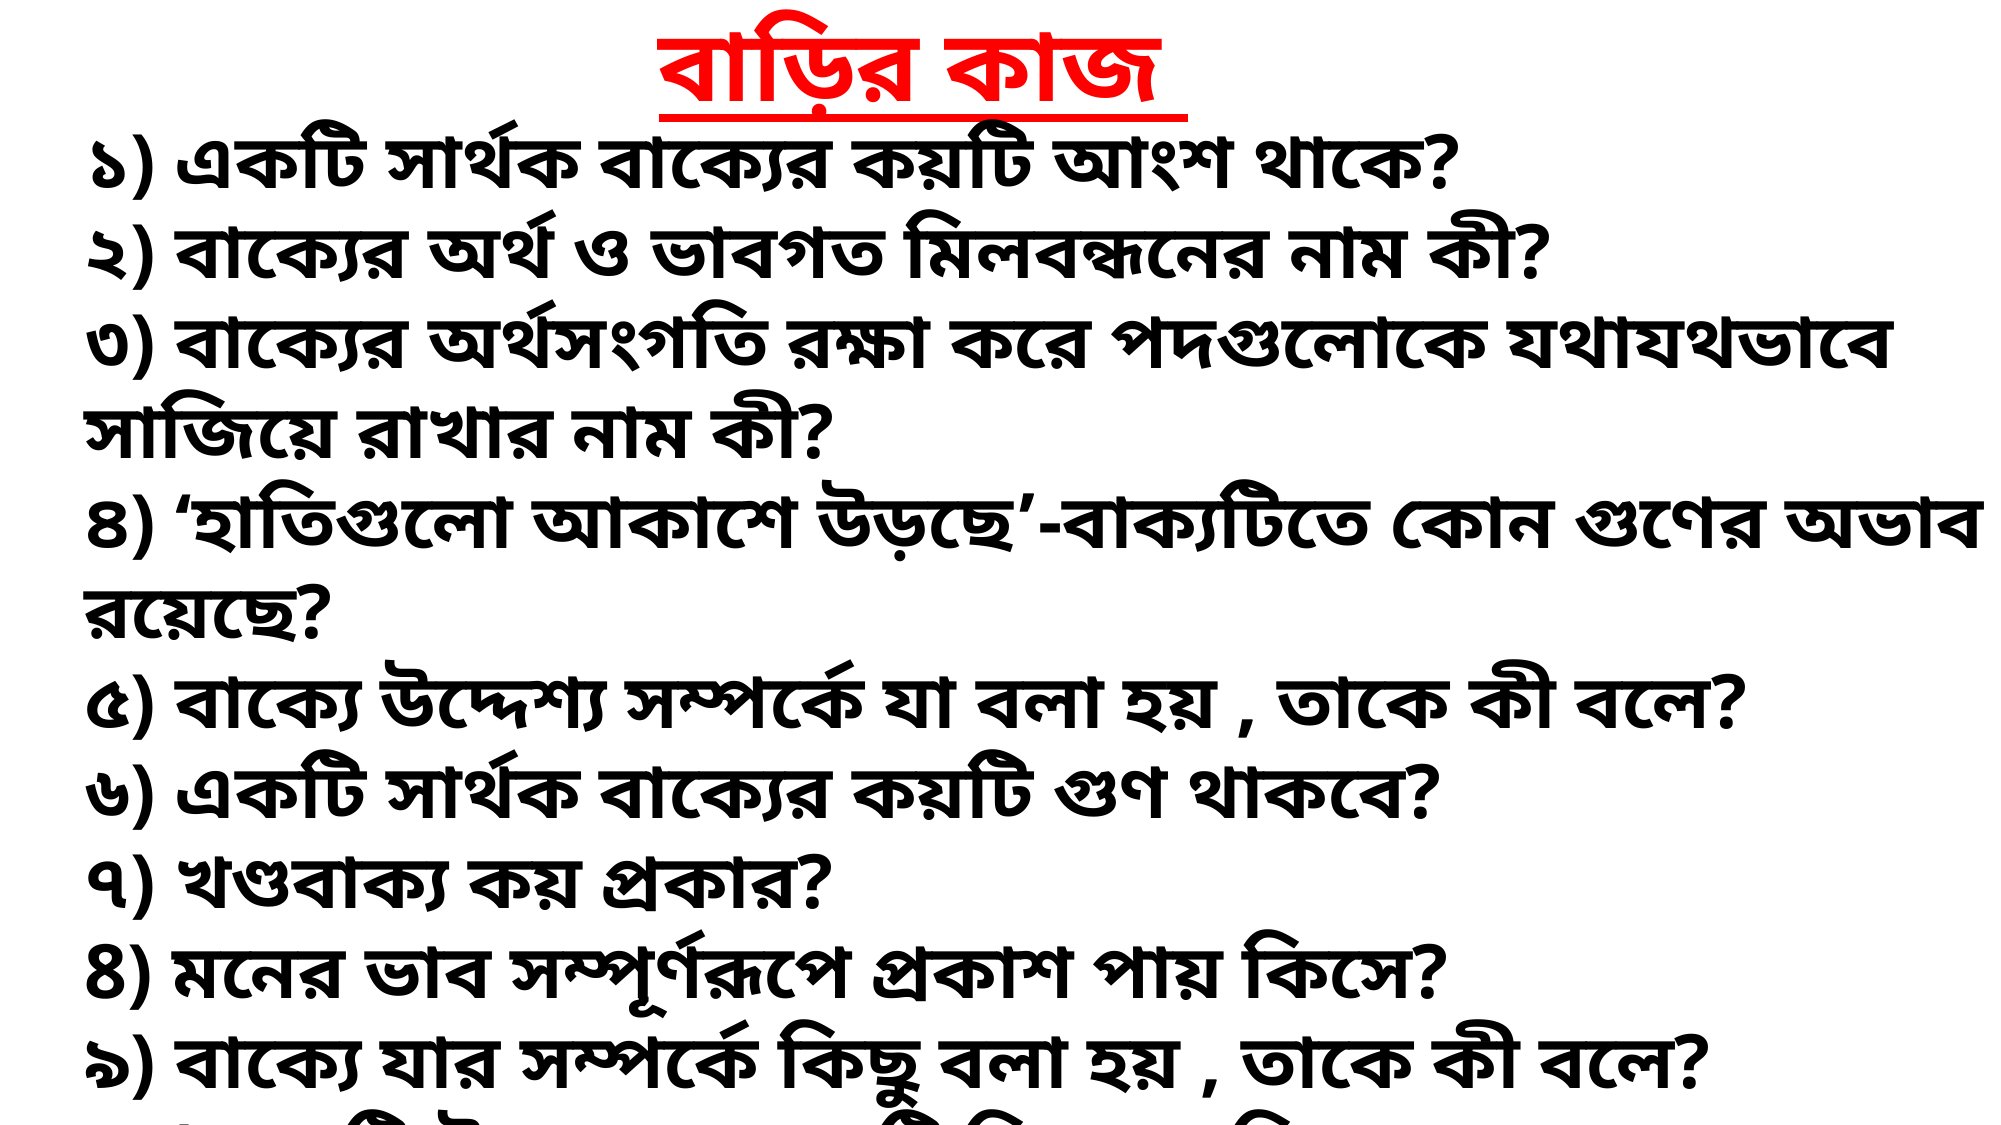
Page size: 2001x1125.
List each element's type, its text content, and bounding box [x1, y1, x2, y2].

text_box ১) একটি সার্থক বাক্যের কয়টি আংশ থাকে? ২) বাক্যের অর্থ ও ভাবগত মিলবন্ধনের নাম কী? ৩) বাক্যের অর্থসংগতি রক্ষা করে পদগুলোকে যথাযথভাবে সাজিয়ে রাখার নাম কী? ৪) ‘হাতিগুলো আকাশে উড়ছে’-বাক্যটিতে কোন গুণের অভাব রয়েছে? ৫) বাক্যে উদ্দেশ্য সম্পর্কে যা বলা হয় , তাকে কী বলে? ৬) একটি সার্থক বাক্যের কয়টি গুণ থাকবে? ৭) খণ্ডবাক্য কয় প্রকার? 8) মনের ভাব সম্পূর্ণরূপে প্রকাশ পায় কিসে? ৯) বাক্যে যার সম্পর্কে কিছু বলা হয় , তাকে কী বলে? ১০) একটি উদ্দেশ্য ও একটি বিধেয় যদি অন্য কোনো বৃহত্তর বাক্যের অংশরূপে ব্যবহৃত হয়, তাকে কী বলে? [69, 106, 2000, 1125]
text_box বাড়ির কাজ [439, 0, 1407, 106]
